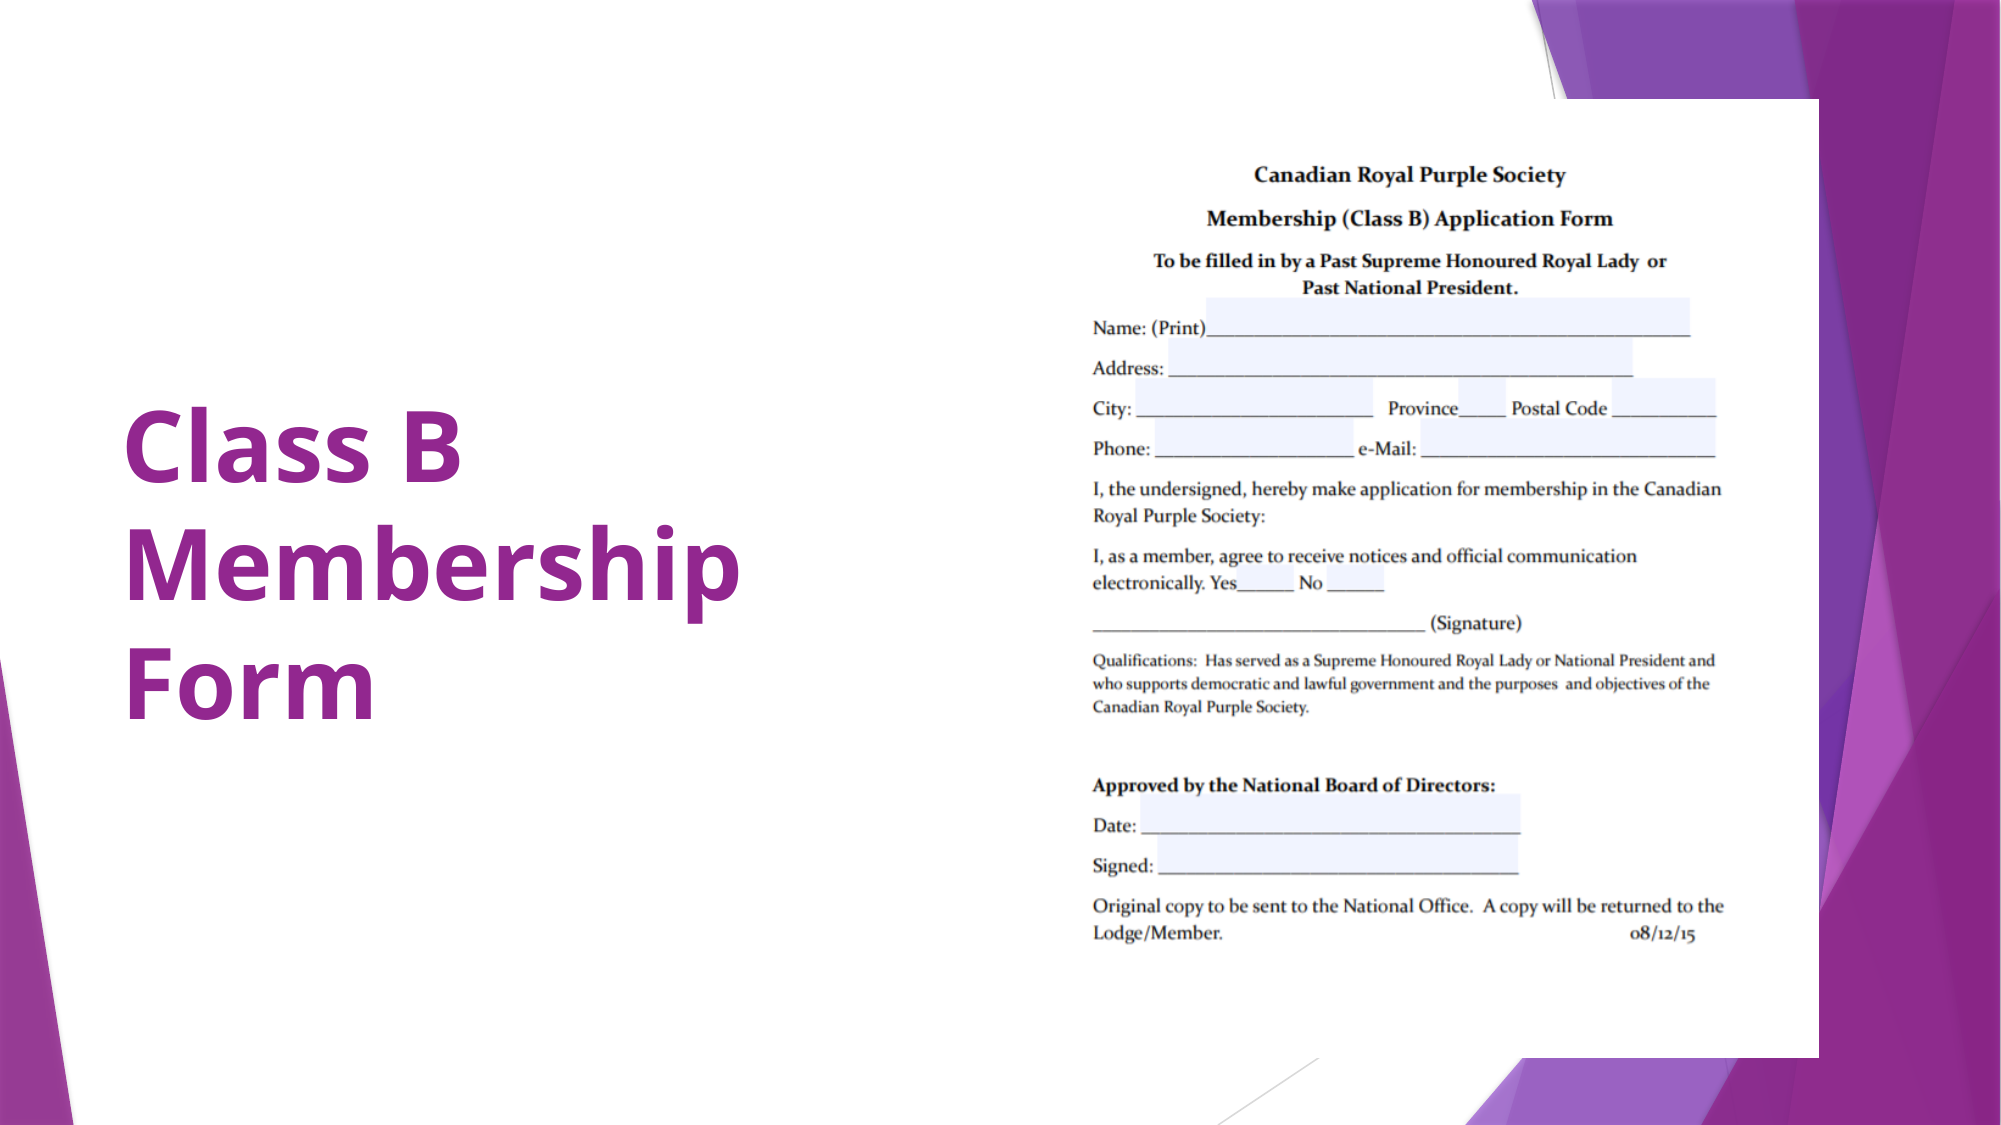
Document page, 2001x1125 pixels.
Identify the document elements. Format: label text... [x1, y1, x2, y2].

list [999, 99, 1820, 1058]
title Class B Membership Form [106, 375, 955, 750]
